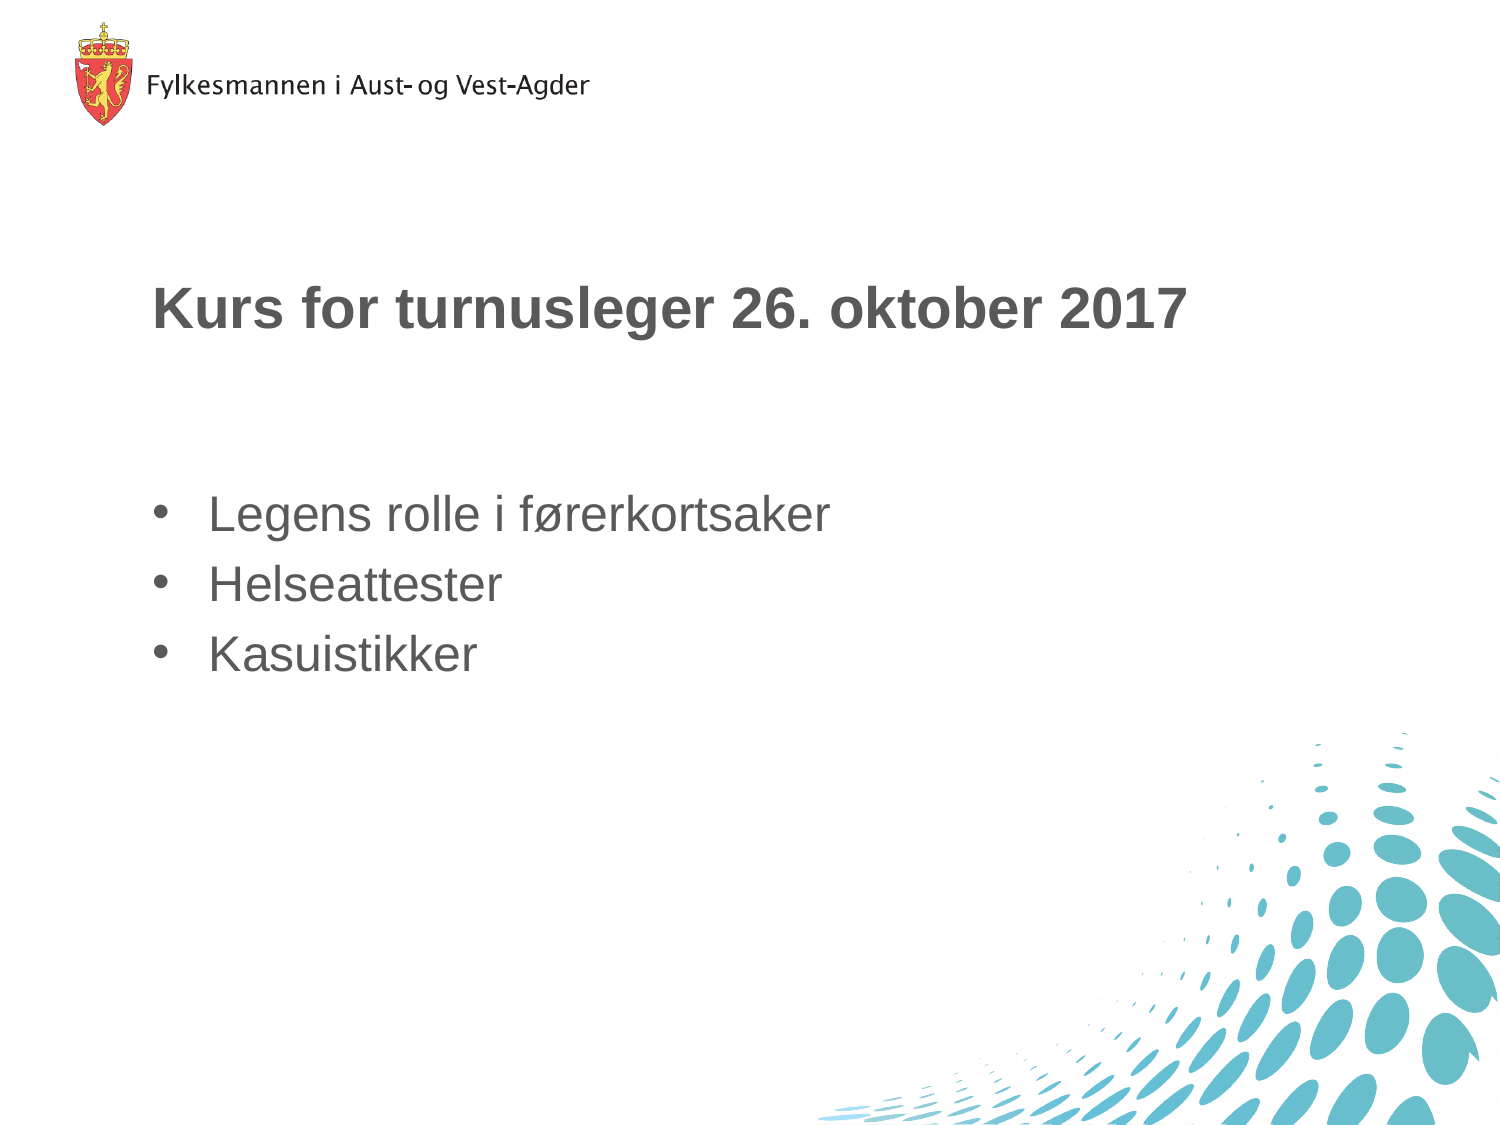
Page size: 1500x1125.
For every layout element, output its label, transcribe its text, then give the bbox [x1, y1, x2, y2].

list Legens rolle i førerkortsaker Helseattester Kasuistikker [137, 403, 1364, 986]
title Kurs for turnusleger 26. oktober 2017 [137, 231, 1364, 380]
picture [803, 718, 1500, 1125]
